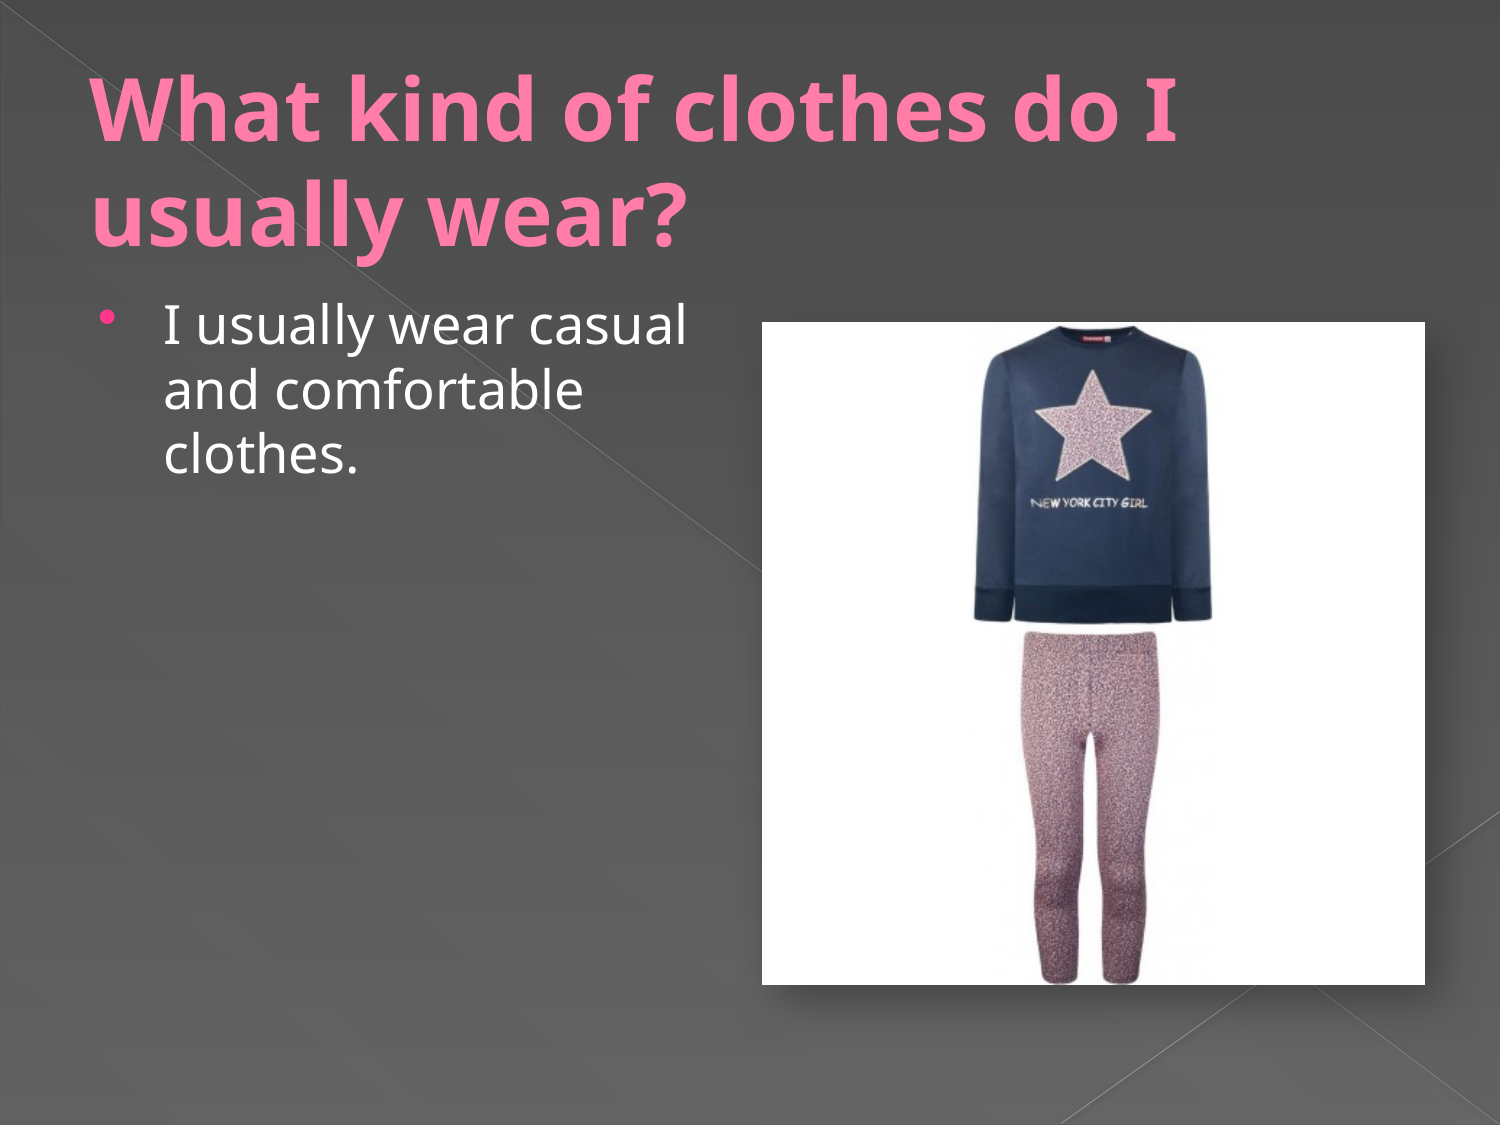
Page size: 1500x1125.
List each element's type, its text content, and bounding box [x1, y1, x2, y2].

title What kind of clothes do I usually wear? [75, 43, 1425, 274]
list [762, 322, 1426, 986]
list I usually wear casual and comfortable clothes. [75, 282, 738, 1025]
